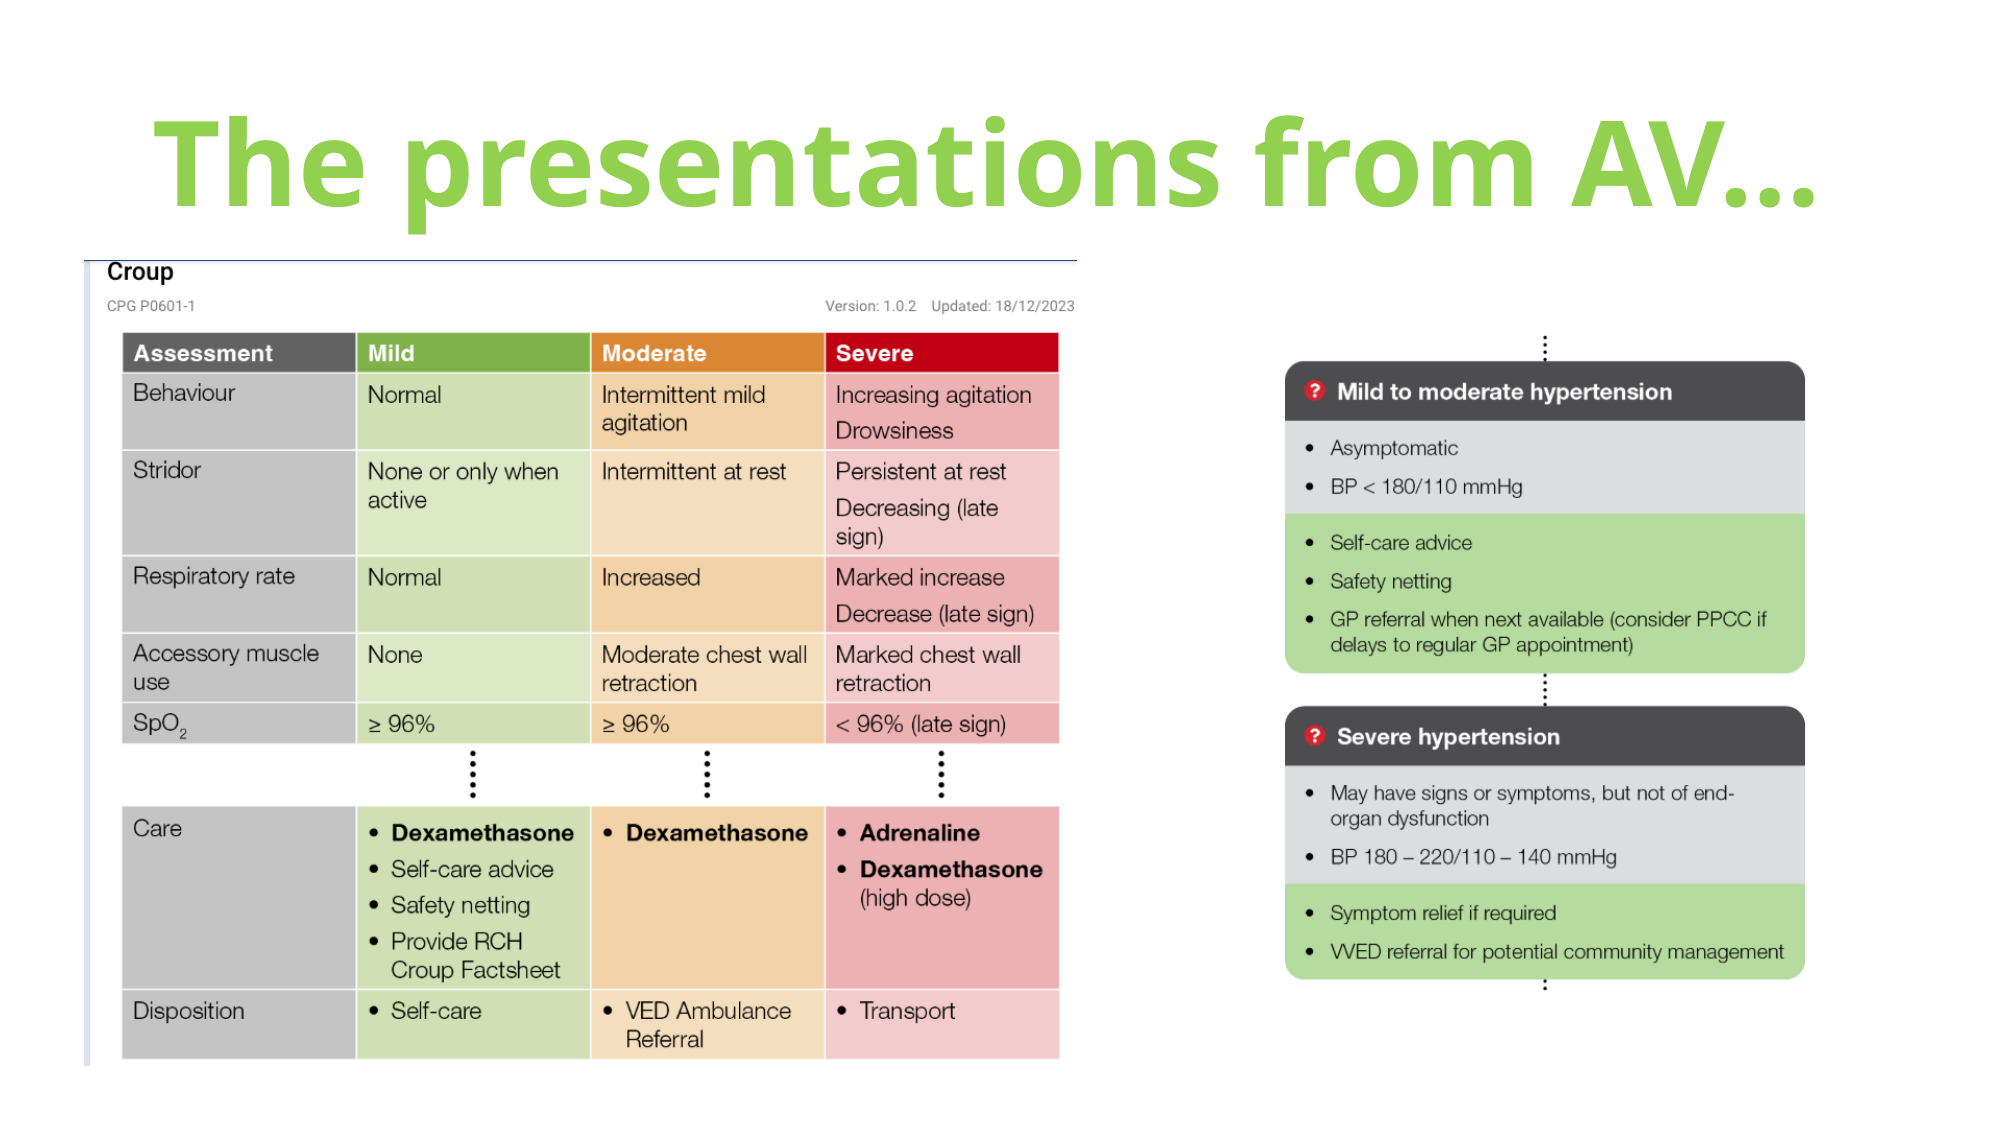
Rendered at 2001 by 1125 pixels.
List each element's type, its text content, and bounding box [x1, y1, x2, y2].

picture [84, 260, 1077, 1066]
title The presentations from AV… [137, 59, 1863, 278]
picture [1257, 333, 1830, 993]
